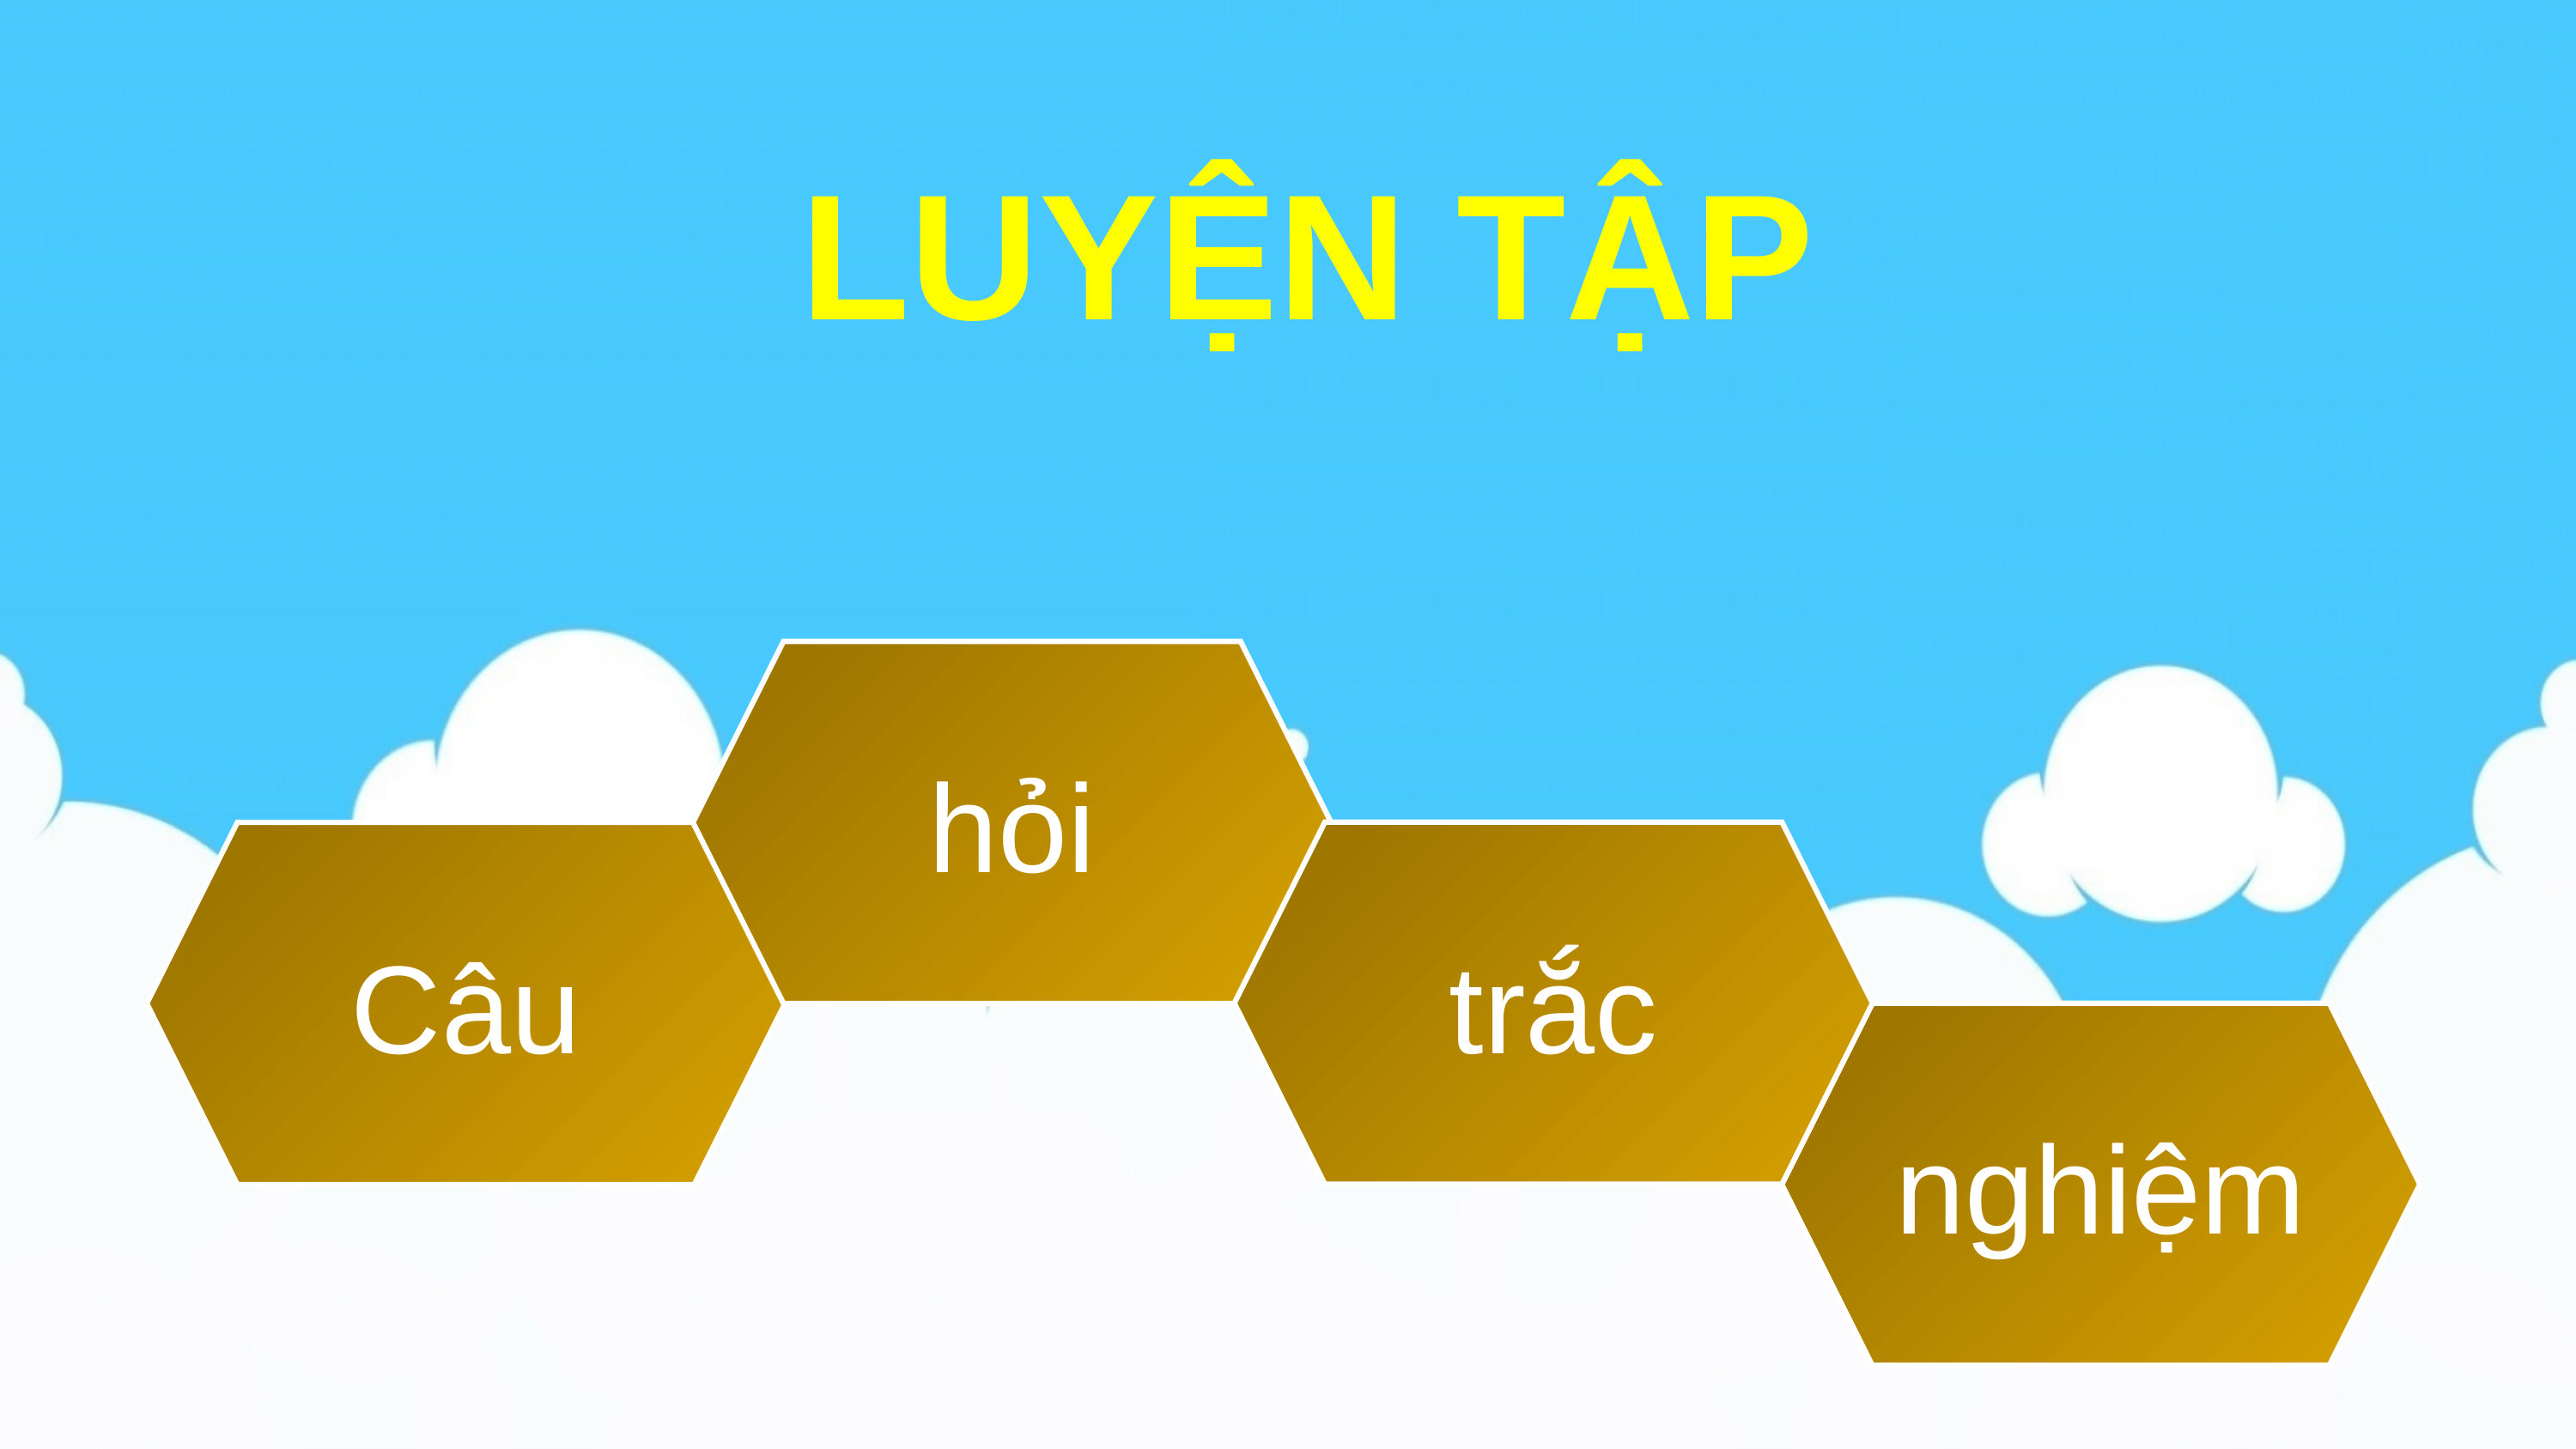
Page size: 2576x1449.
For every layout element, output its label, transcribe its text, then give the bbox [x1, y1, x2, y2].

text_box Câu [145, 822, 786, 1185]
text_box nghiệm [1781, 1002, 2421, 1367]
text_box trắc [1233, 821, 1874, 1185]
text_box LUYỆN TẬP [788, 134, 1828, 361]
text_box hỏi [691, 640, 1332, 1005]
